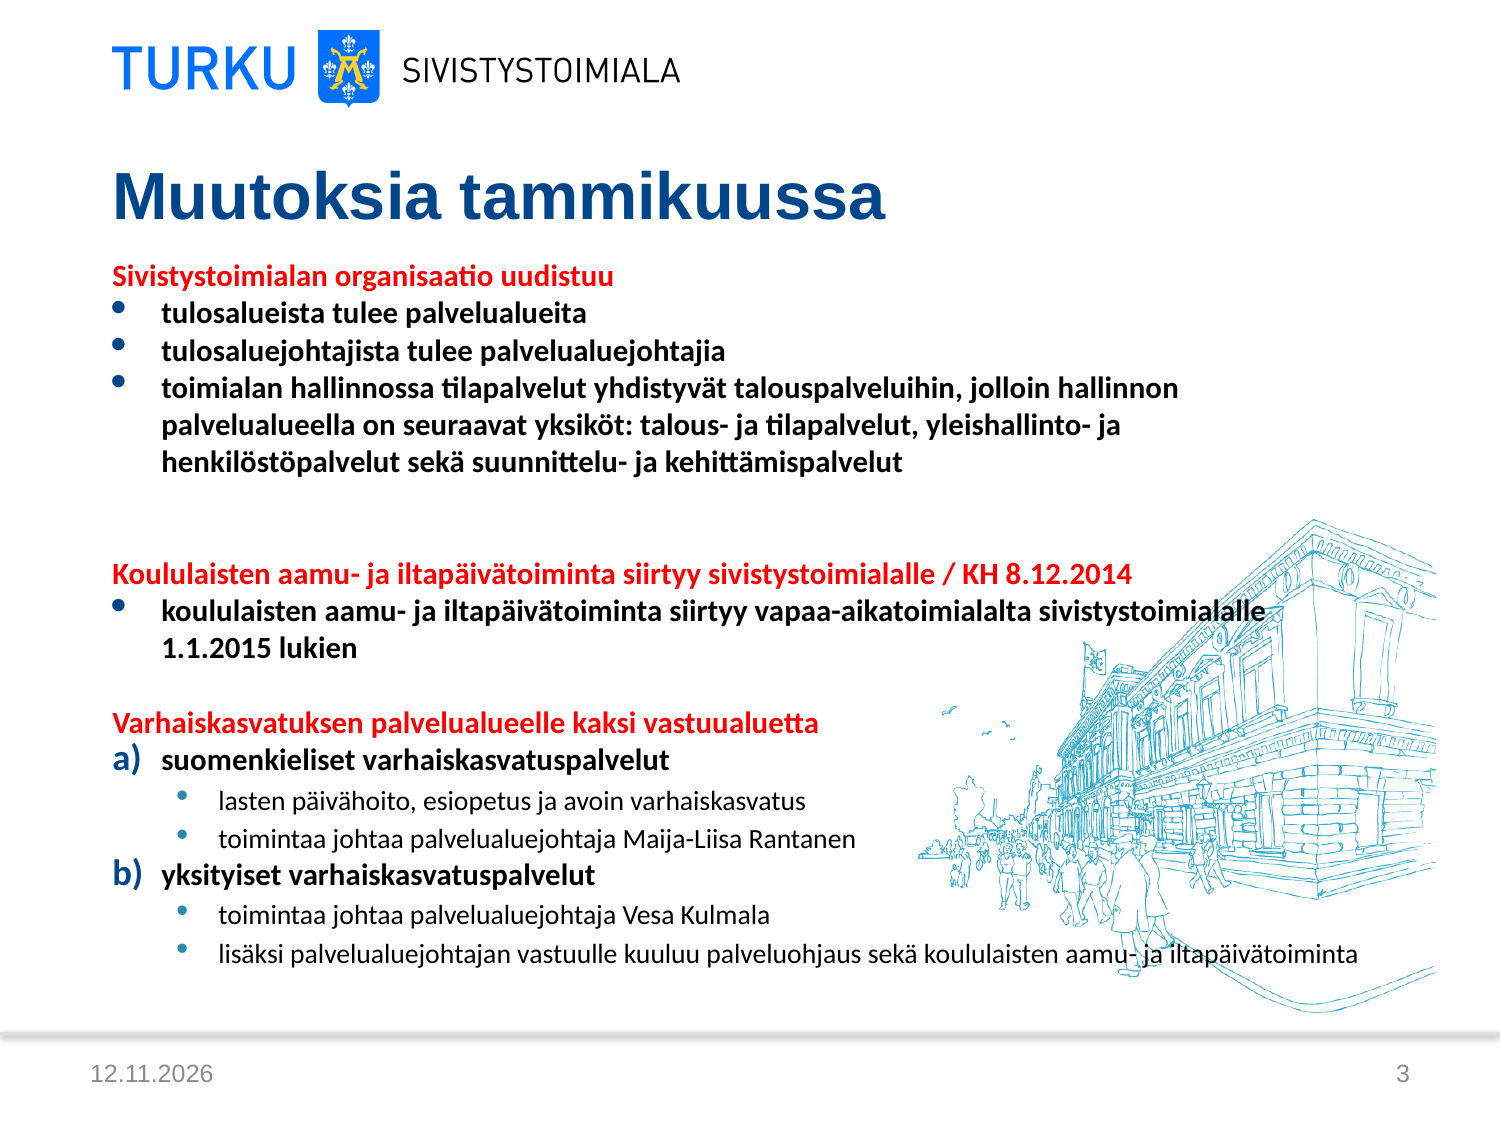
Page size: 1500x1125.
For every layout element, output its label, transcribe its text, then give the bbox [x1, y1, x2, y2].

picture [608, 462, 1436, 1032]
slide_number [75, 1042, 425, 1103]
list Sivistystoimialan organisaatio uudistuu tulosalueista tulee palvelualueita tulosaluejohtajista tulee palvelualuejohtajia toimialan hallinnossa tilapalvelut yhdistyvät talouspalveluihin, jolloin hallinnon palvelualueella on seuraavat yksiköt: talous- ja tilapalvelut, yleishallinto- ja henkilöstöpalvelut sekä suunnittelu- ja kehittämispalvelut Koululaisten aamu- ja iltapäivätoiminta siirtyy sivistystoimialalle / KH 8.12.2014 koululaisten aamu- ja iltapäivätoiminta siirtyy vapaa-aikatoimialalta sivistystoimialalle 1.1.2015 lukien Varhaiskasvatuksen palvelualueelle kaksi vastuualuetta suomenkieliset varhaiskasvatuspalvelut lasten päivähoito, esiopetus ja avoin varhaiskasvatus toimintaa johtaa palvelualuejohtaja Maija-Liisa Rantanen yksityiset varhaiskasvatuspalvelut toimintaa johtaa palvelualuejohtaja Vesa Kulmala lisäksi palvelualuejohtajan vastuulle kuuluu palveluohjaus sekä koululaisten aamu- ja iltapäivätoiminta [112, 255, 1388, 988]
slide_number 3 [1074, 1042, 1425, 1103]
picture [112, 30, 680, 101]
title Muutoksia tammikuussa [112, 101, 1388, 233]
